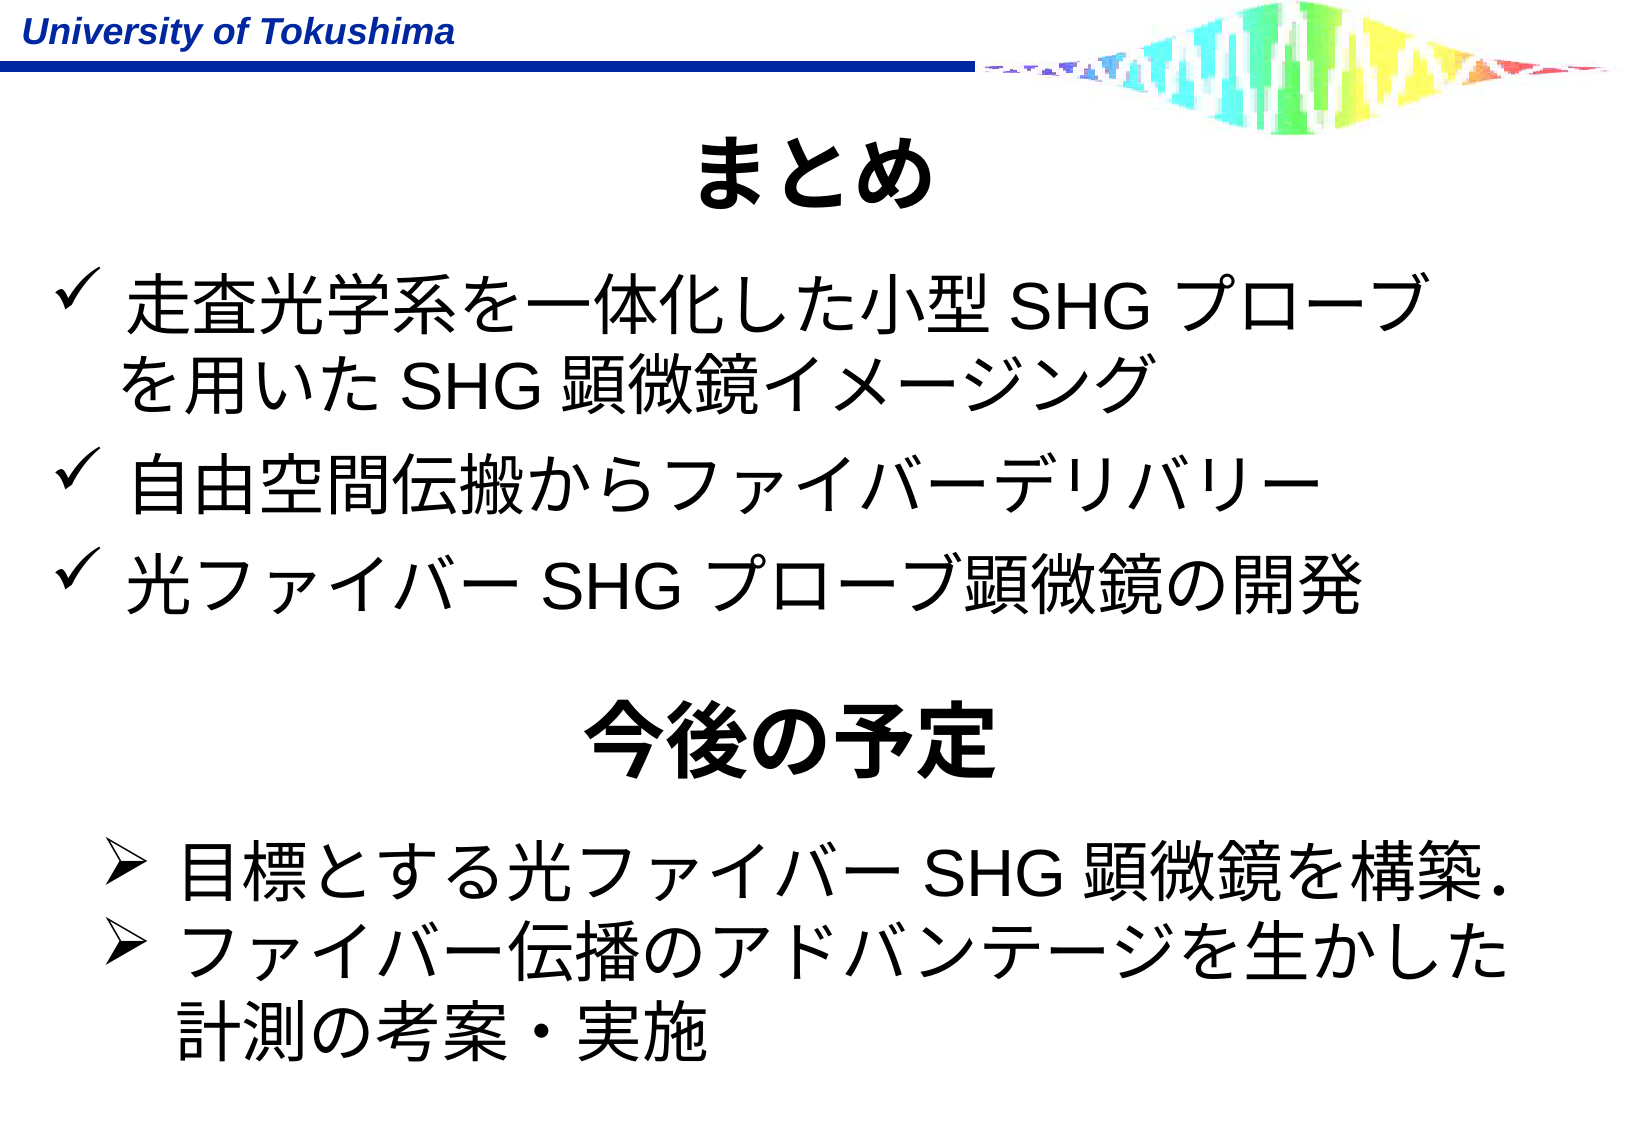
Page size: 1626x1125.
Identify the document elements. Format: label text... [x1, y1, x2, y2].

text_box まとめ [446, 113, 1178, 229]
text_box 目標とする光ファイバーSHG顕微鏡を構築． ファイバー伝播のアドバンテージを生かした計測の考案・実施 [85, 822, 1539, 1077]
picture [975, 0, 1625, 138]
text_box 走査光学系を一体化した小型SHGプローブ を用いたSHG顕微鏡イメージング 自由空間伝搬からファイバーデリバリー 光ファイバーSHGプローブ顕微鏡の開発 [35, 255, 1625, 631]
text_box 今後の予定 [567, 680, 1014, 796]
